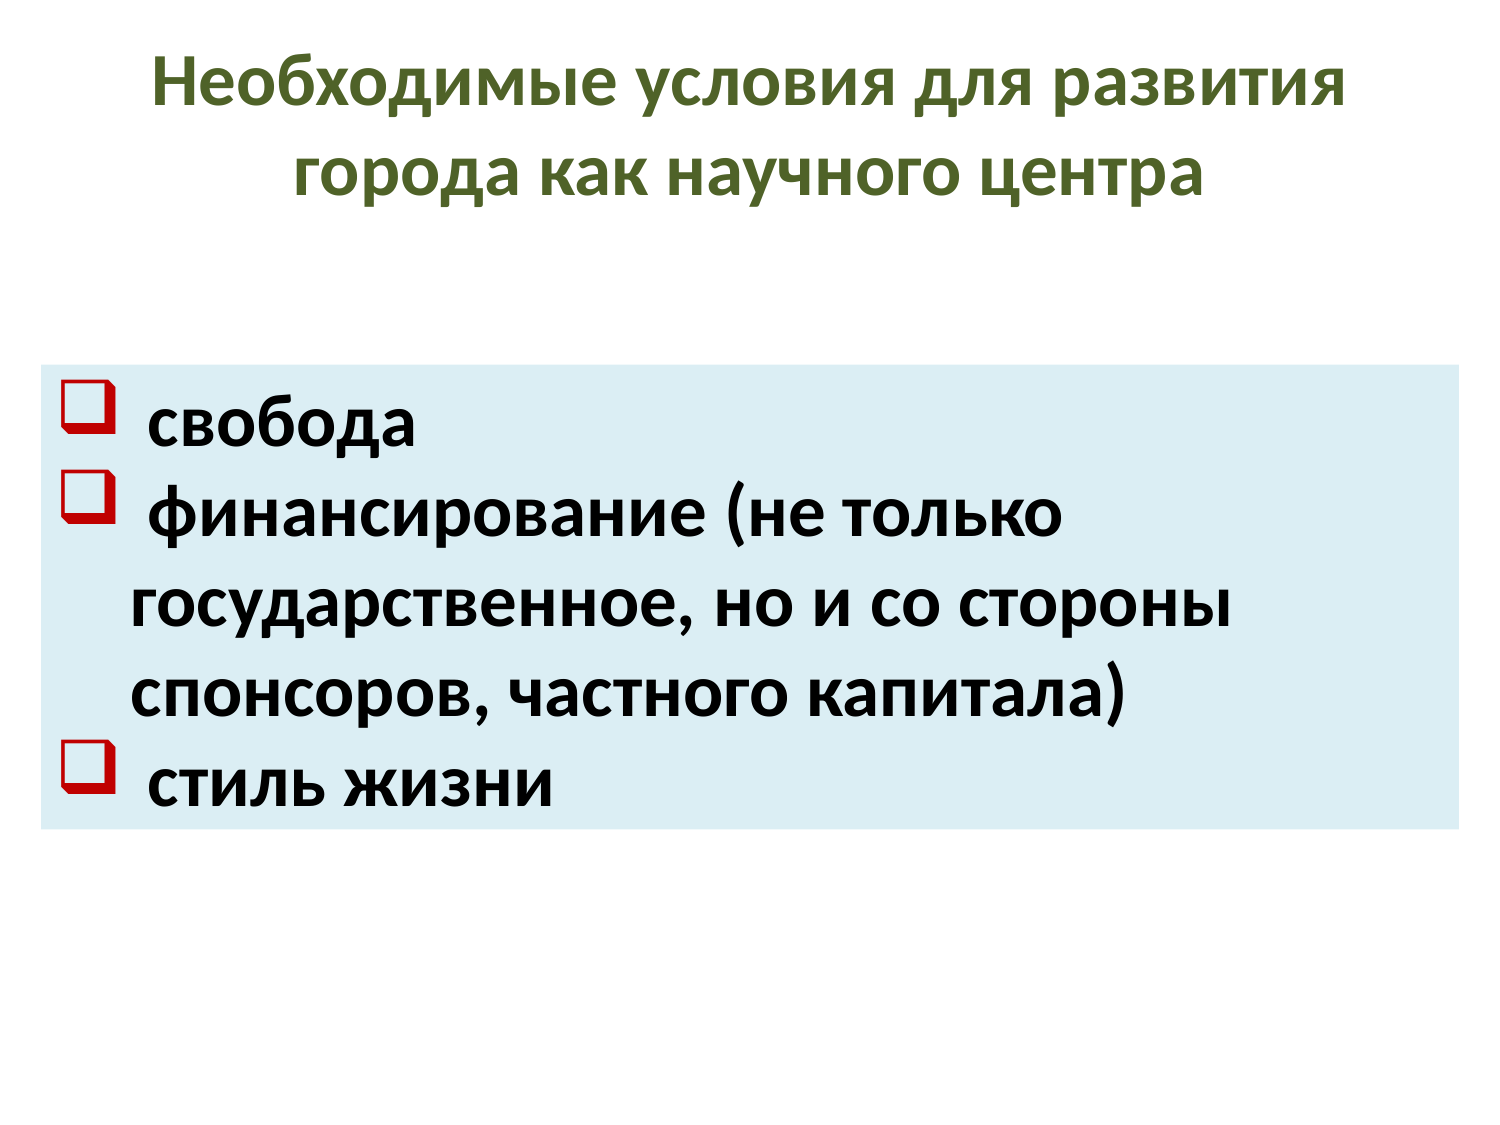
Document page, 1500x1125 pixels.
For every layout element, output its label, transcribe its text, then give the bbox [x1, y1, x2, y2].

text_box свобода финансирование (не только государственное, но и со стороны спонсоров, частного капитала) стиль жизни [41, 364, 1459, 830]
text_box Необходимые условия для развития города как научного центра [41, 22, 1459, 218]
